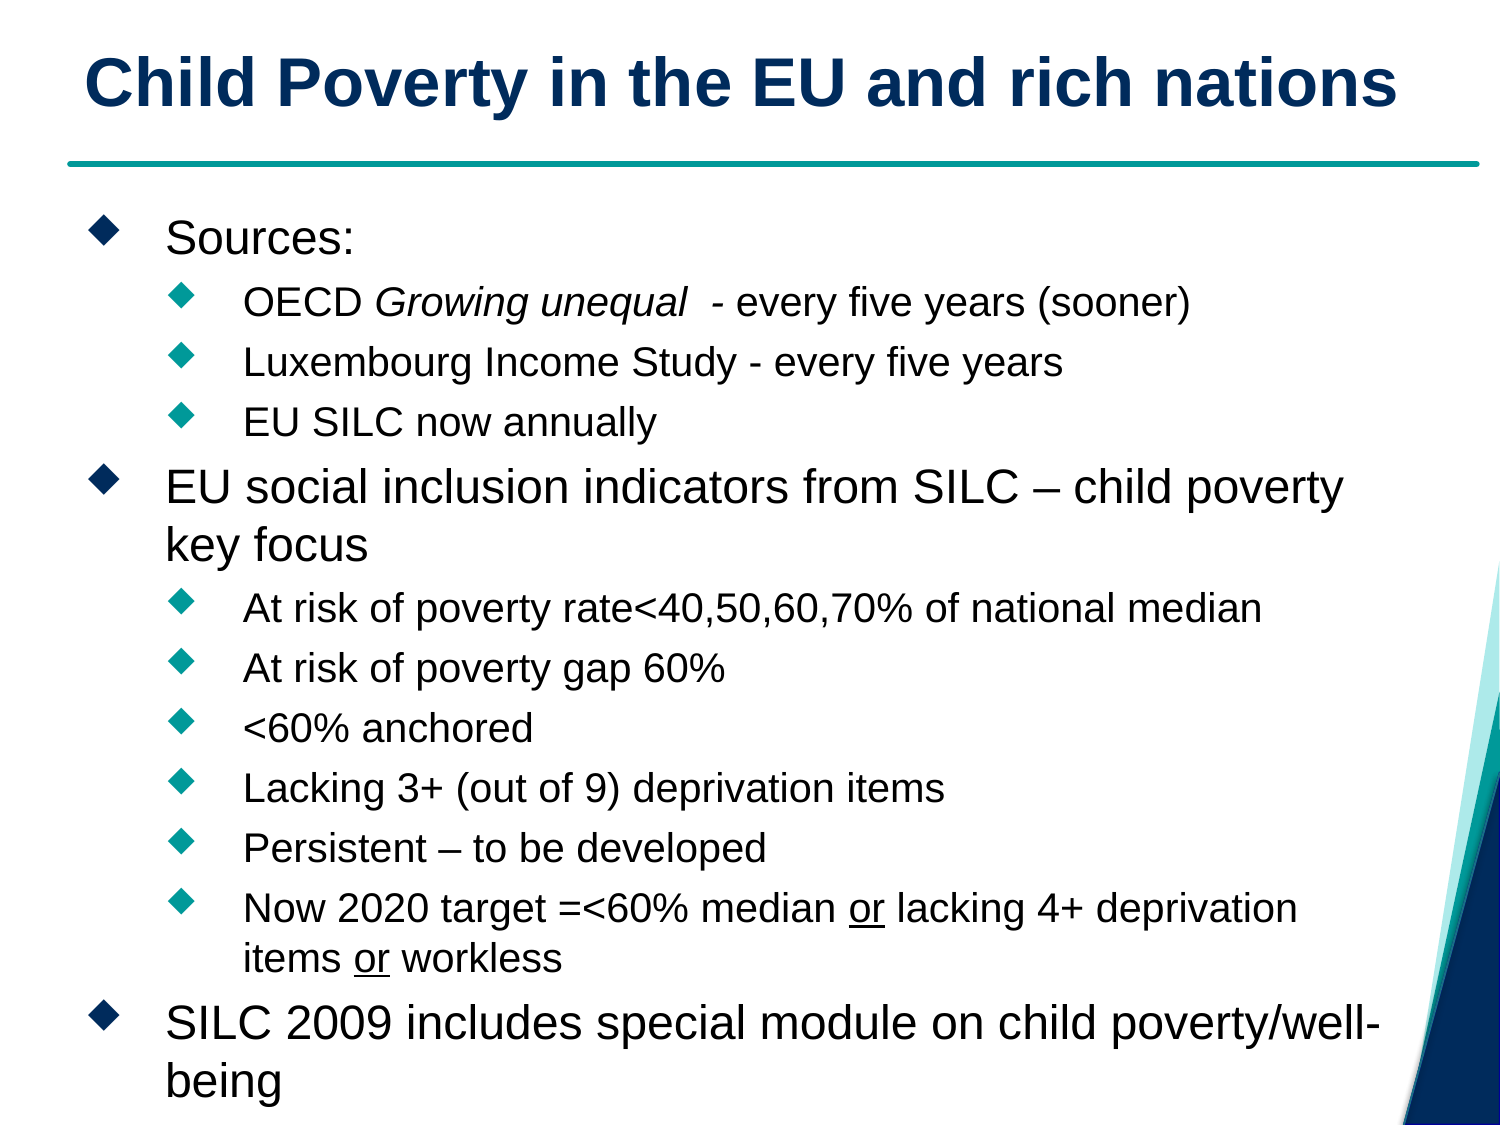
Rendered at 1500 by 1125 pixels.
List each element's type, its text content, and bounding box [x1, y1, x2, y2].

title Child Poverty in the EU and rich nations [70, 0, 1477, 164]
list Sources: OECD Growing unequal - every five years (sooner) Luxembourg Income Study - every five years EU SILC now annually EU social inclusion indicators from SILC – child poverty key focus At risk of poverty rate<40,50,60,70% of national median At risk of poverty gap 60% <60% anchored Lacking 3+ (out of 9) deprivation items Persistent – to be developed Now 2020 target =<60% median or lacking 4+ deprivation items or workless SILC 2009 includes special module on child poverty/well-being [70, 199, 1407, 1125]
